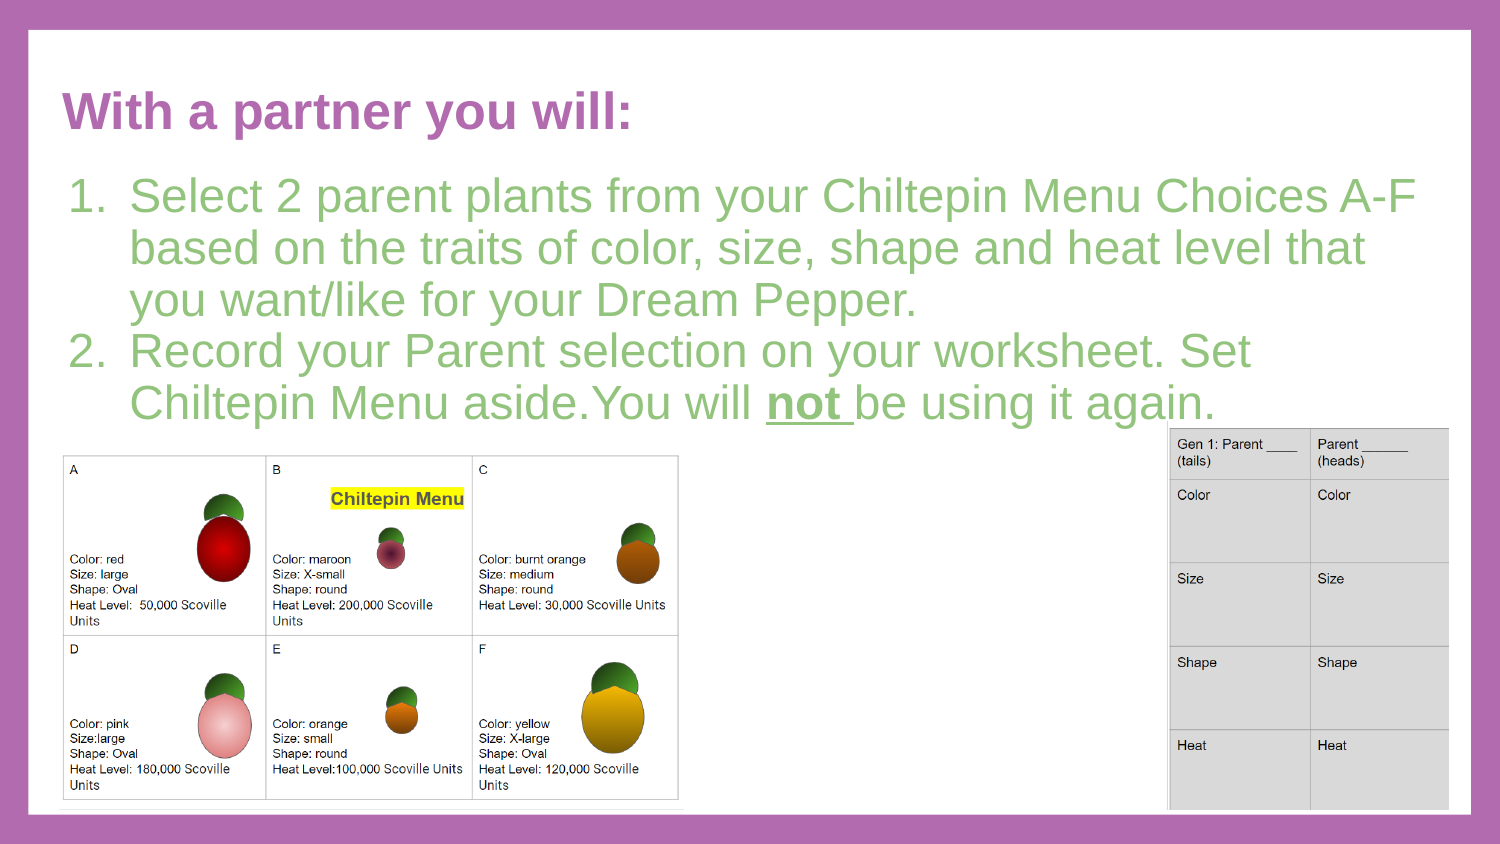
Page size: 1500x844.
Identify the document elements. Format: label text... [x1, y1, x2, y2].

title With a partner you will: [51, 72, 1449, 167]
picture [59, 450, 684, 810]
picture [1165, 421, 1450, 810]
list Select 2 parent plants from your Chiltepin Menu Choices A-F based on the traits of color, size, shape and heat level that you want/like for your Dream Pepper. Record your Parent selection on your worksheet. Set Chiltepin Menu aside.You will not be using it again. [43, 160, 1441, 810]
